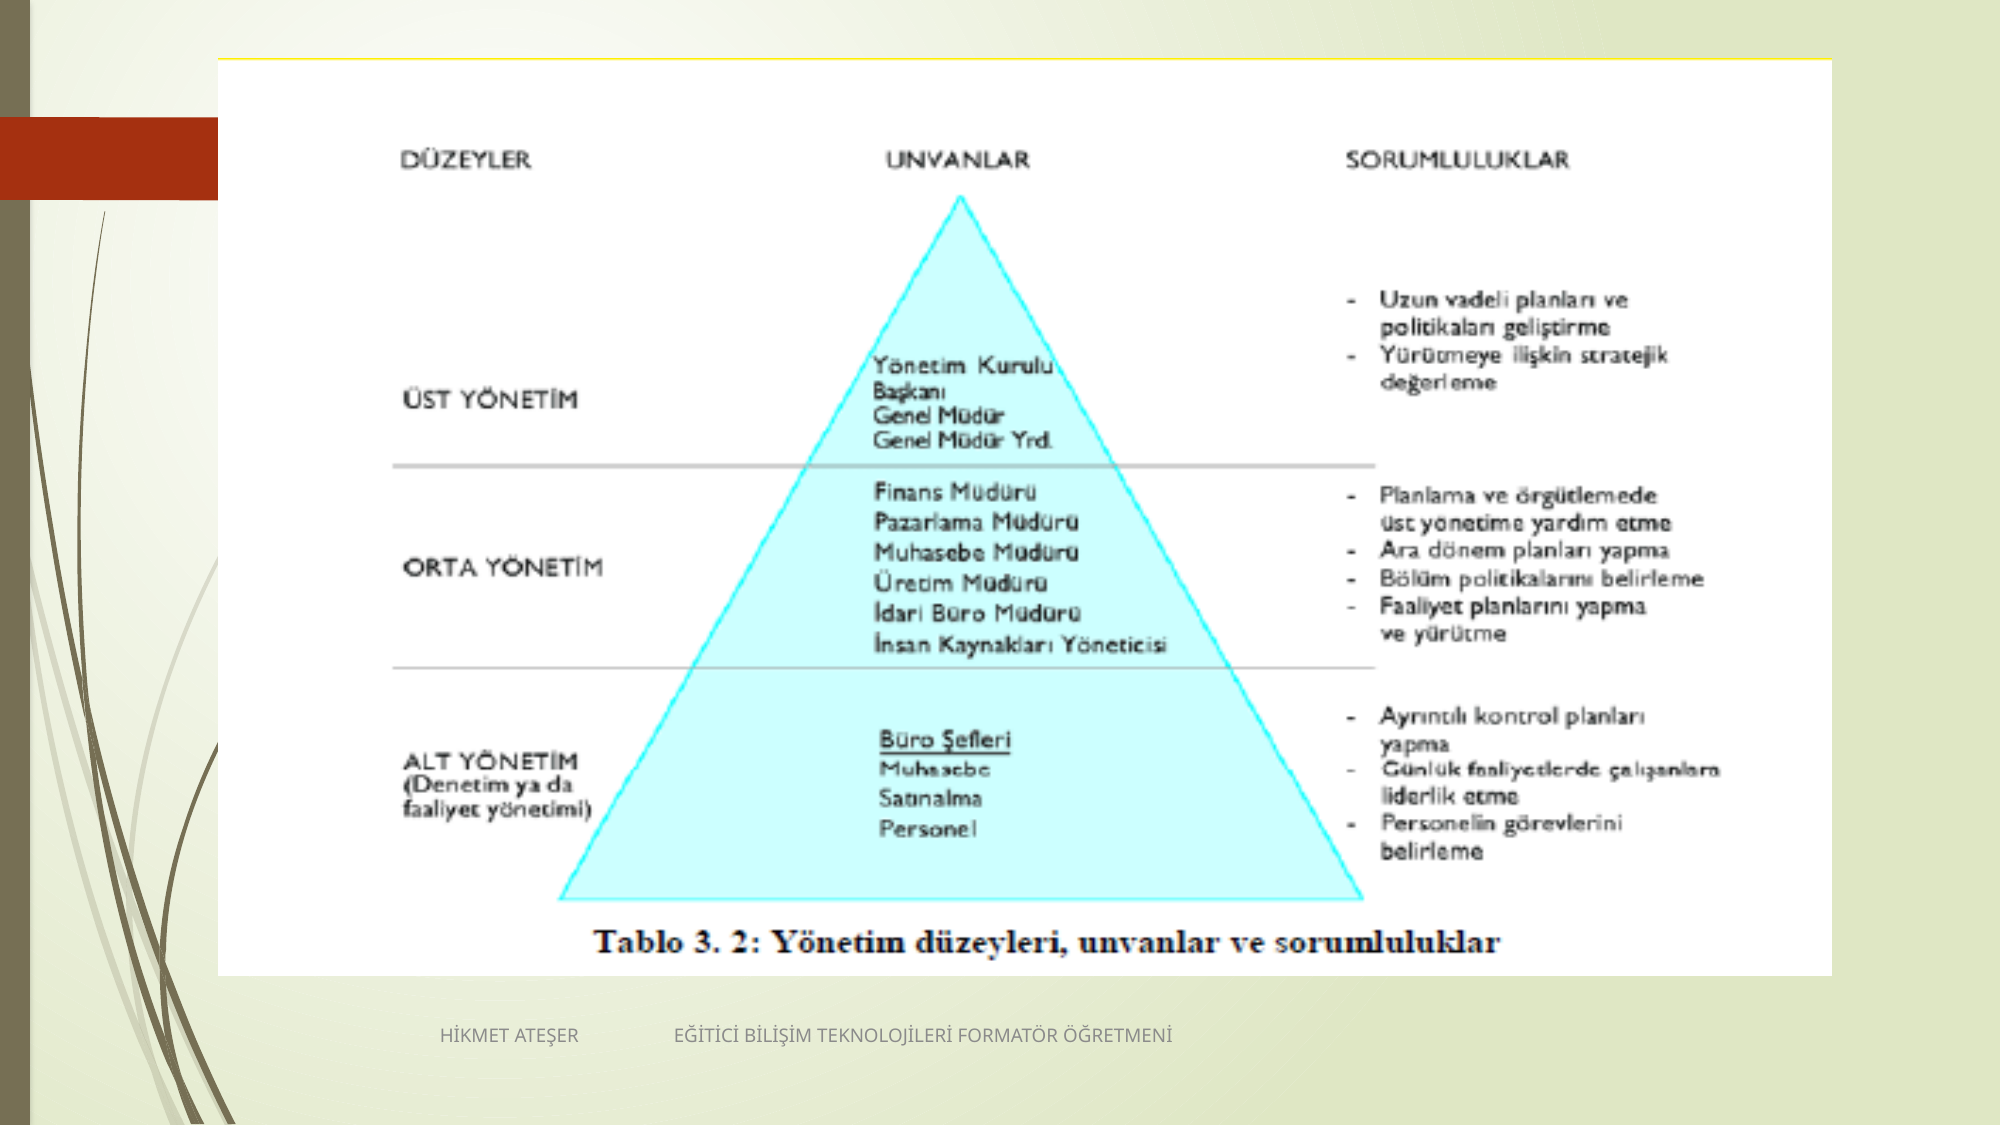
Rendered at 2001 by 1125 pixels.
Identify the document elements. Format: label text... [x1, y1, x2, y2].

footer HİKMET ATEŞER EĞİTİCİ BİLİŞİM TEKNOLOJİLERİ FORMATÖR ÖĞRETMENİ [424, 1006, 1675, 1067]
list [218, 57, 1832, 976]
